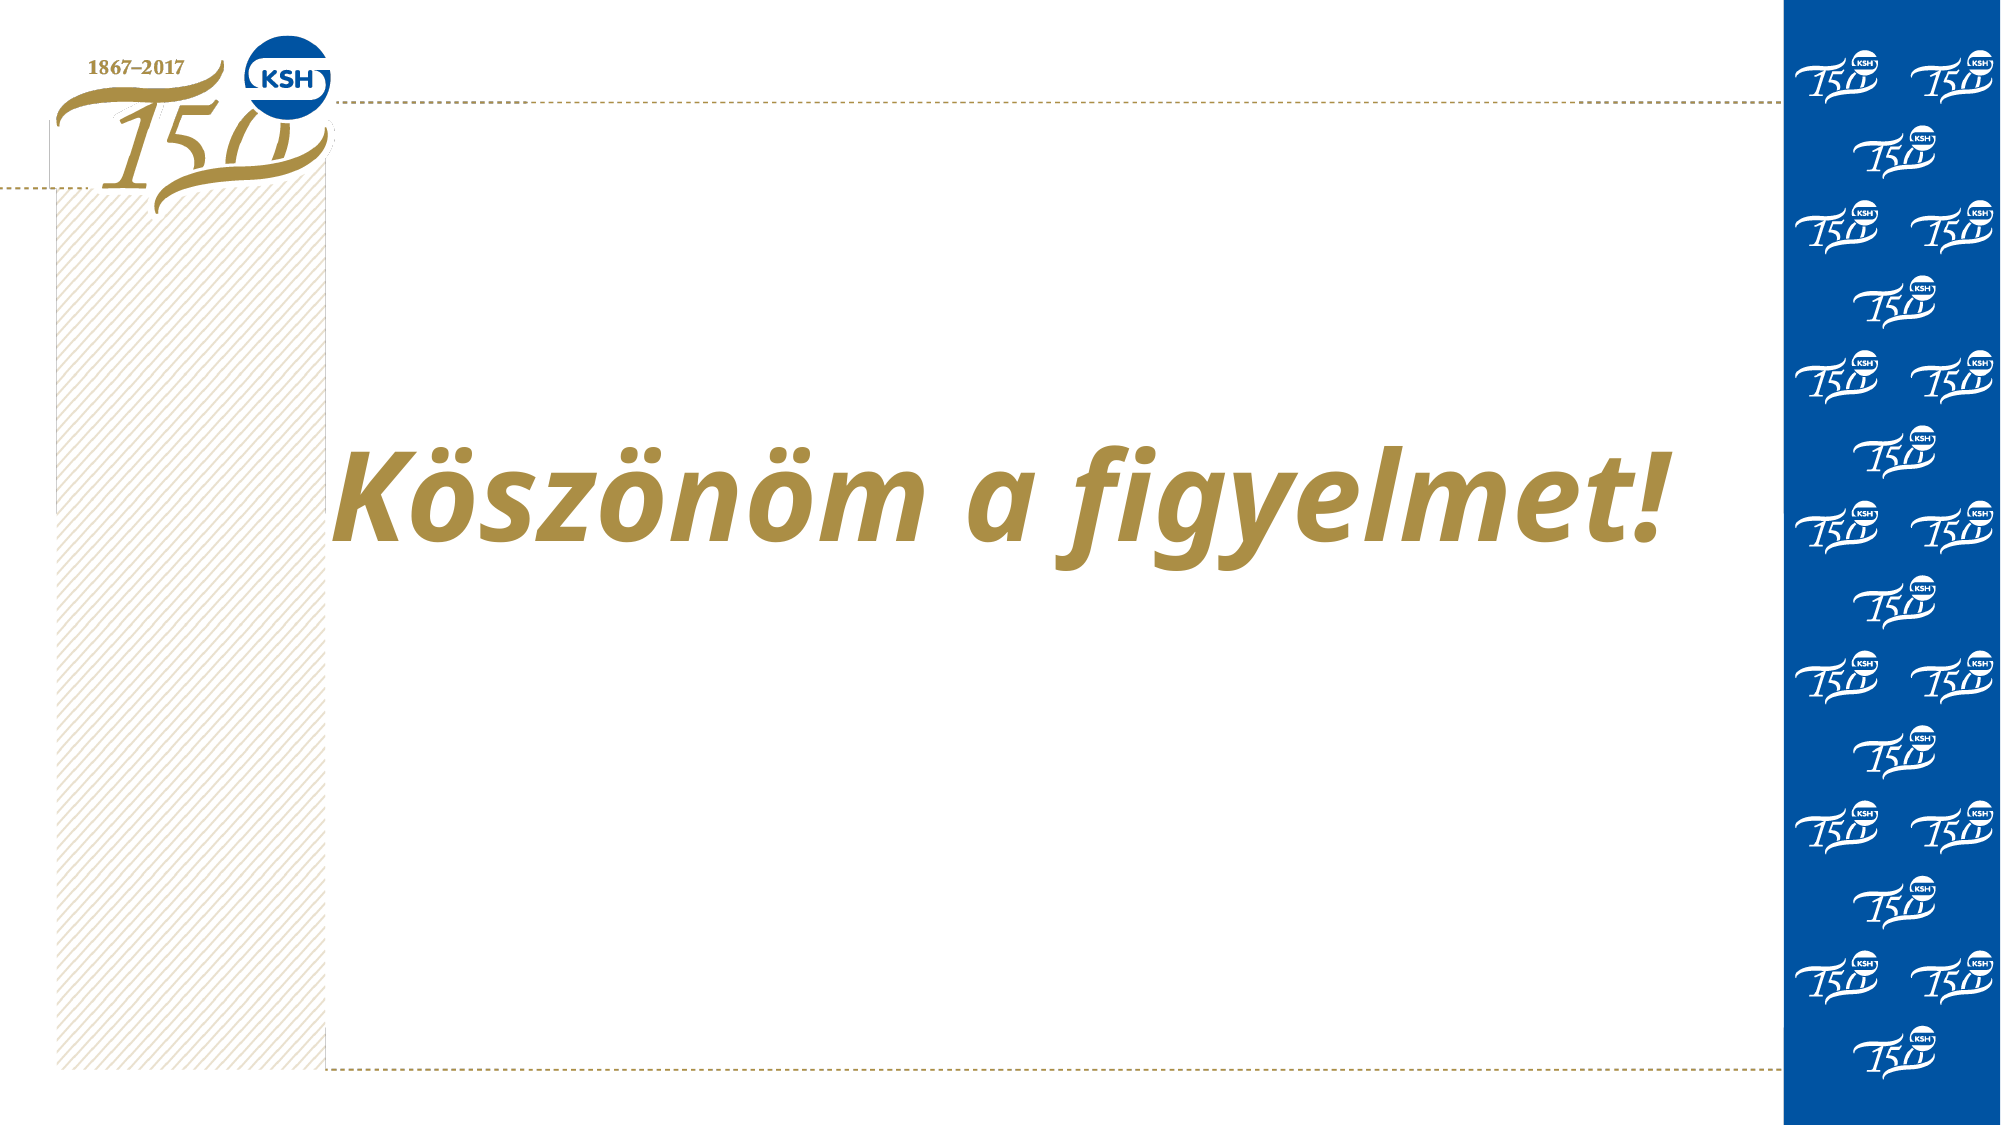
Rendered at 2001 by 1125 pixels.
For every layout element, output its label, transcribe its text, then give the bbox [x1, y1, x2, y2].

picture [0, 0, 2001, 1125]
title Köszönöm a figyelmet! [249, 184, 1750, 576]
